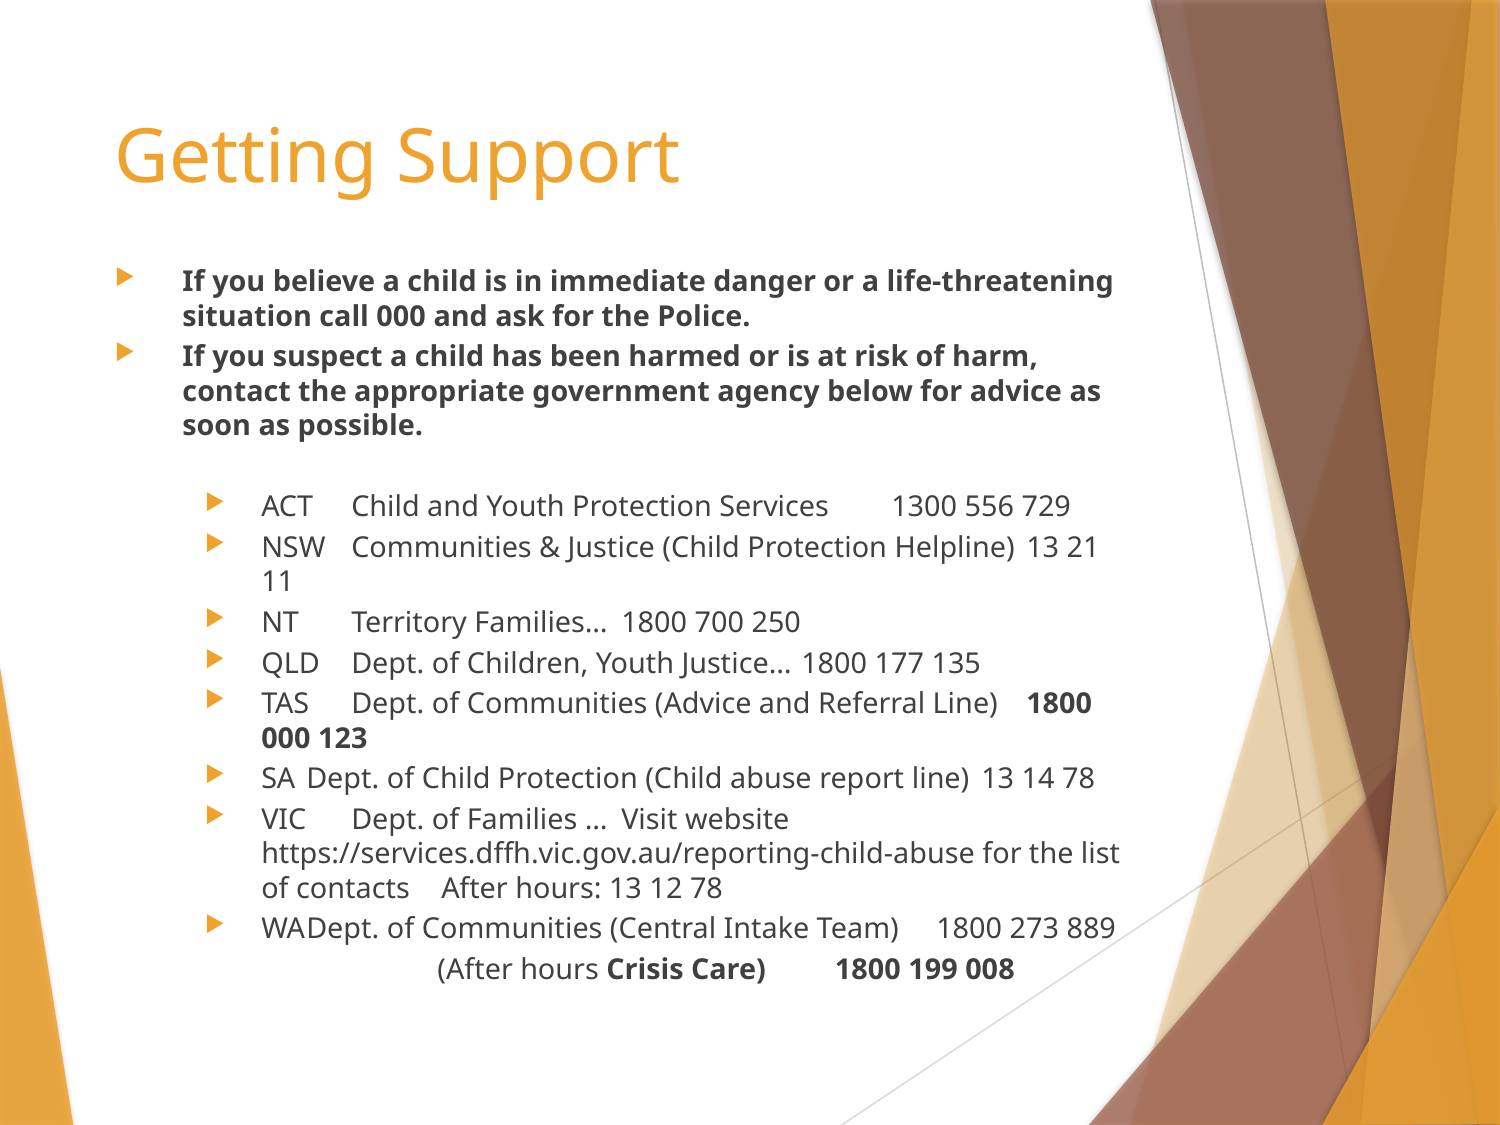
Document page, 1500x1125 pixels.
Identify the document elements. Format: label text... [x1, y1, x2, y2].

title Getting Support [99, 99, 1142, 255]
list If you believe a child is in immediate danger or a life-threatening situation call 000 and ask for the Police. If you suspect a child has been harmed or is at risk of harm, contact the appropriate government agency below for advice as soon as possible. ACT Child and Youth Protection Services 1300 556 729 NSW Communities & Justice (Child Protection Helpline) 13 21 11 NT Territory Families… 1800 700 250 QLD Dept. of Children, Youth Justice… 1800 177 135 TAS Dept. of Communities (Advice and Referral Line) 1800 000 123 SA Dept. of Child Protection (Child abuse report line) 13 14 78 VIC Dept. of Families … Visit website https://services.dffh.vic.gov.au/reporting-child-abuse for the list of contacts After hours: 13 12 78 WA Dept. of Communities (Central Intake Team) 1800 273 889 (After hours Crisis Care) 1800 199 008 [99, 255, 1142, 1059]
